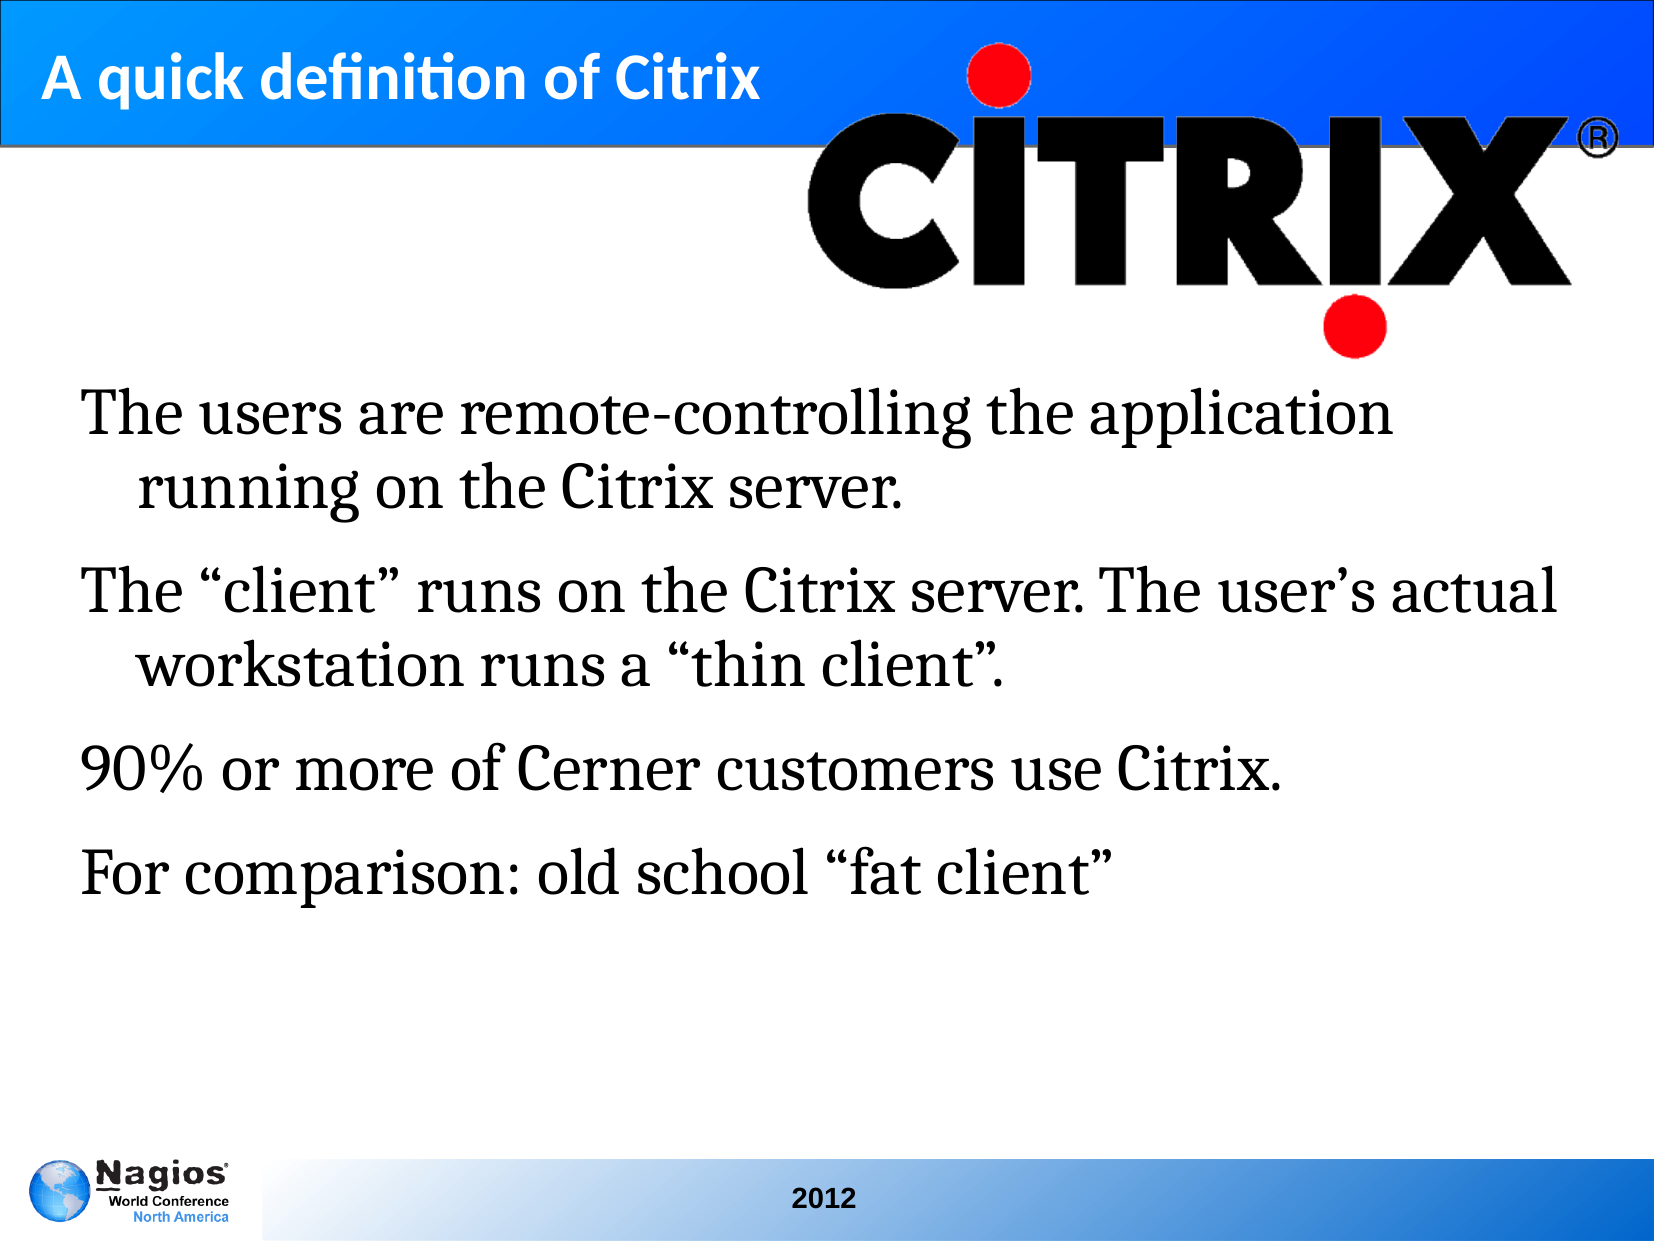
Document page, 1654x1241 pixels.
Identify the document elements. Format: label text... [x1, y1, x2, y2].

picture [29, 1159, 229, 1235]
list The users are remote-controlling the application running on the Citrix server. The “client” runs on the Citrix server. The user’s actual workstation runs a “thin client”. 90% or more of Cerner customers use Citrix. For comparison: old school “fat client” [80, 369, 1569, 1072]
slide_number 2012 [642, 1178, 1006, 1219]
picture [764, 0, 1654, 413]
title A quick definition of Citrix [41, 28, 759, 127]
